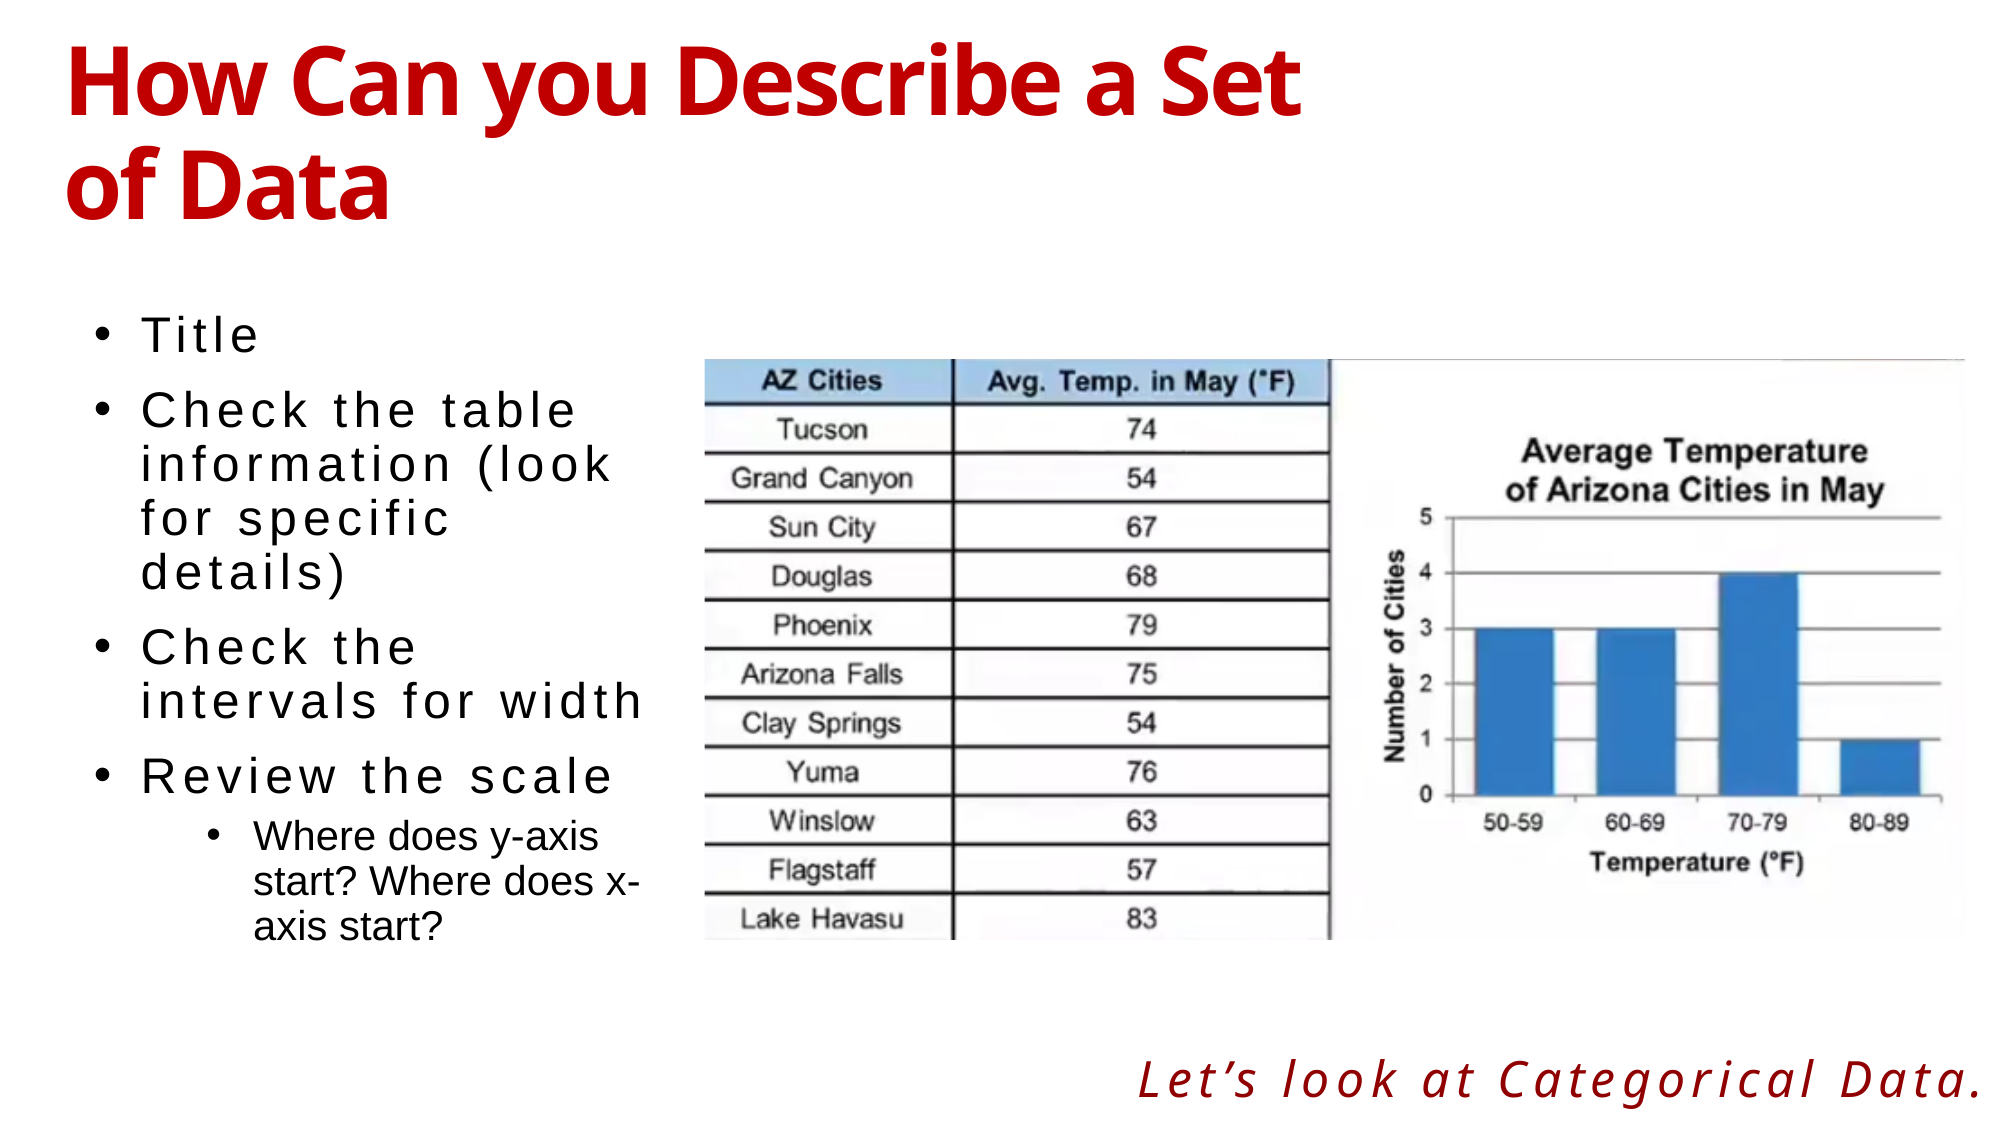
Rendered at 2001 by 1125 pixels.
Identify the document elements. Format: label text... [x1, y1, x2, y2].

list Title Check the table information (look for specific details) Check the intervals for width Review the scale Where does y-axis start? Where does x-axis start? [78, 302, 663, 479]
picture [704, 359, 1966, 940]
text_box Let’s look at Categorical Data. [812, 1046, 2000, 1125]
title How Can you Describe a Set of Data [48, 106, 1335, 248]
